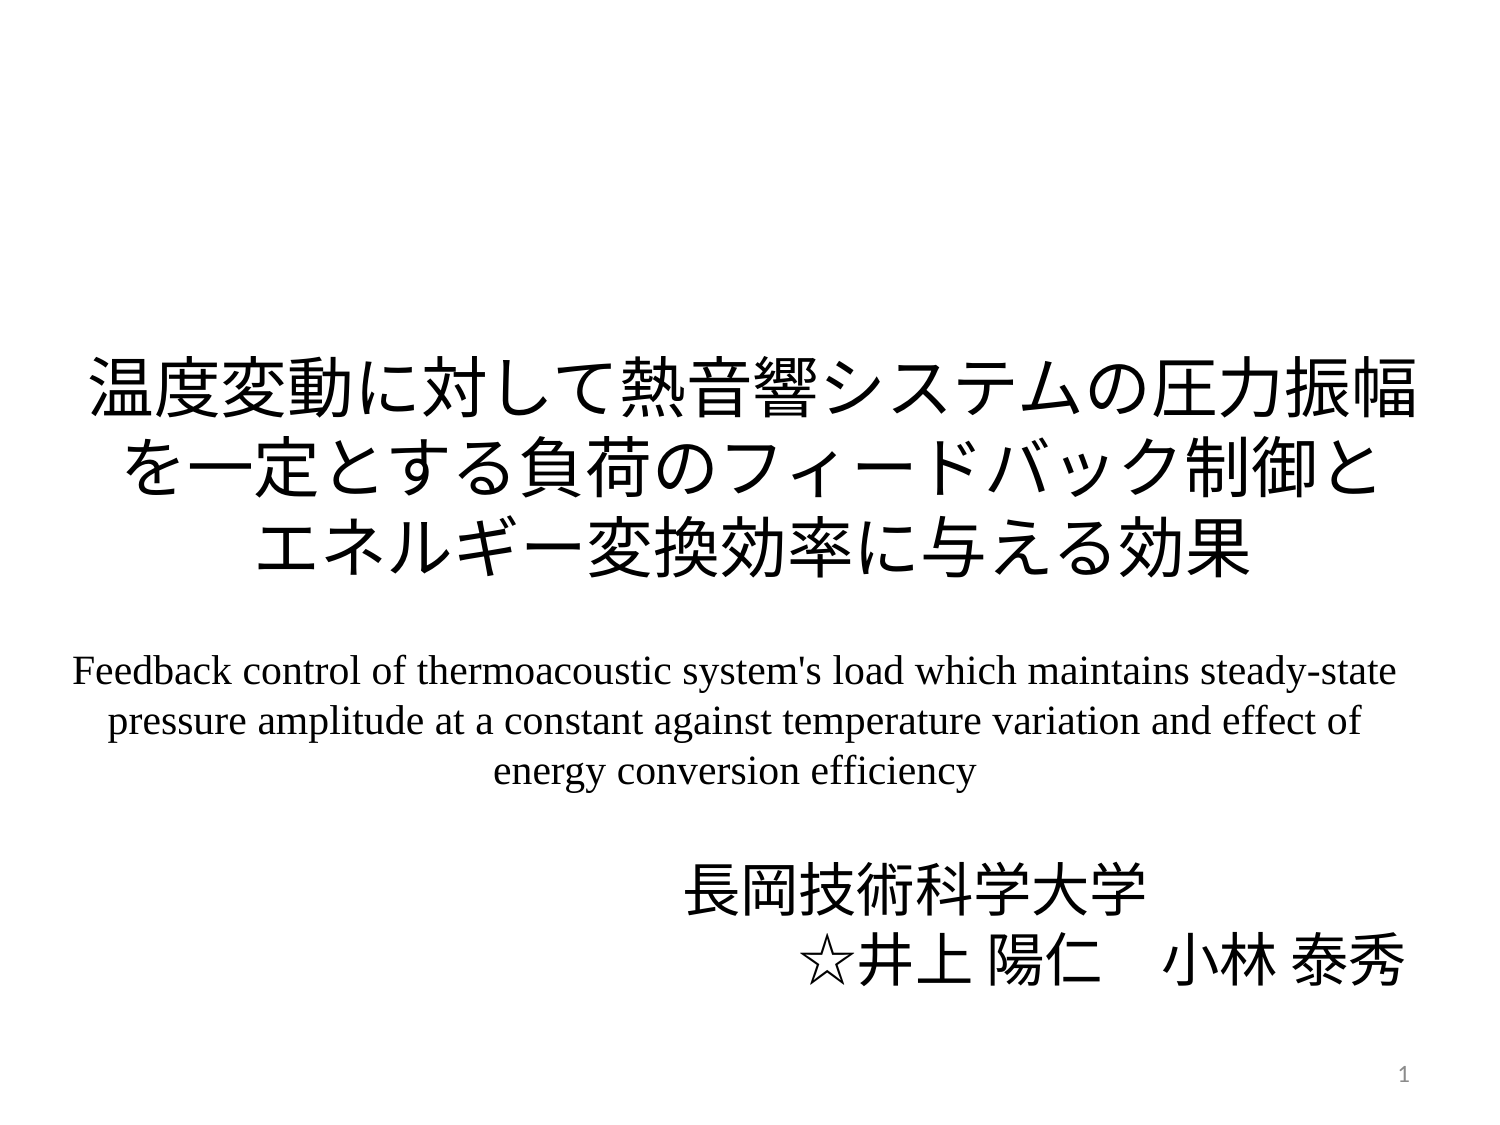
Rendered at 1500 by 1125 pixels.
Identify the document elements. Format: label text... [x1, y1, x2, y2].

slide_number 1 [1074, 1042, 1425, 1103]
text_box 長岡技術科学大学 ☆井上 陽仁 小林 泰秀 [667, 845, 1436, 1001]
text_box Feedback control of thermoacoustic system's load which maintains steady-state pressure amplitude at a constant against temperature variation and effect of energy conversion efficiency [47, 635, 1424, 801]
text_box 温度変動に対して熱音響システムの圧力振幅を一定とする負荷のフィードバック制御と エネルギー変換効率に与える効果 [47, 338, 1459, 593]
